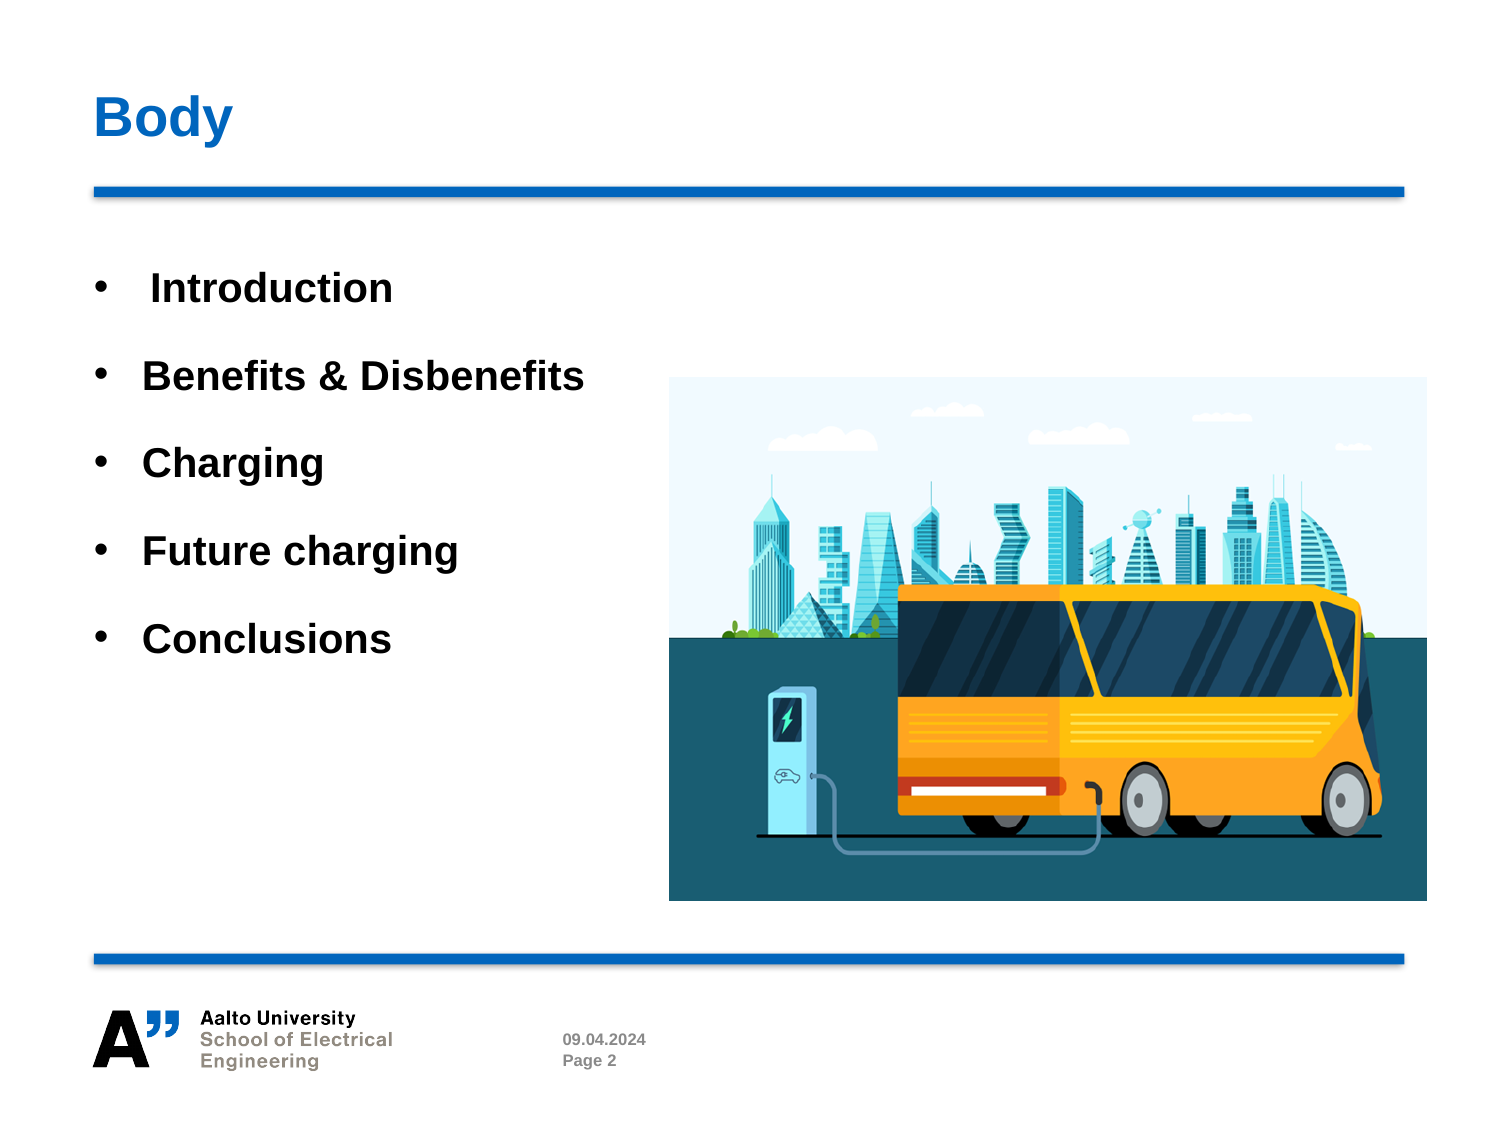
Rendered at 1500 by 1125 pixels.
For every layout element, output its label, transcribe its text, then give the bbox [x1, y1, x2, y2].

slide_number Page 2 [562, 1050, 816, 1071]
picture [35, 953, 449, 1125]
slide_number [562, 1029, 816, 1050]
list Introduction Benefits & Disbenefits Charging Future charging Conclusions [93, 231, 616, 715]
title Body [93, 80, 1369, 228]
picture [669, 377, 1428, 901]
